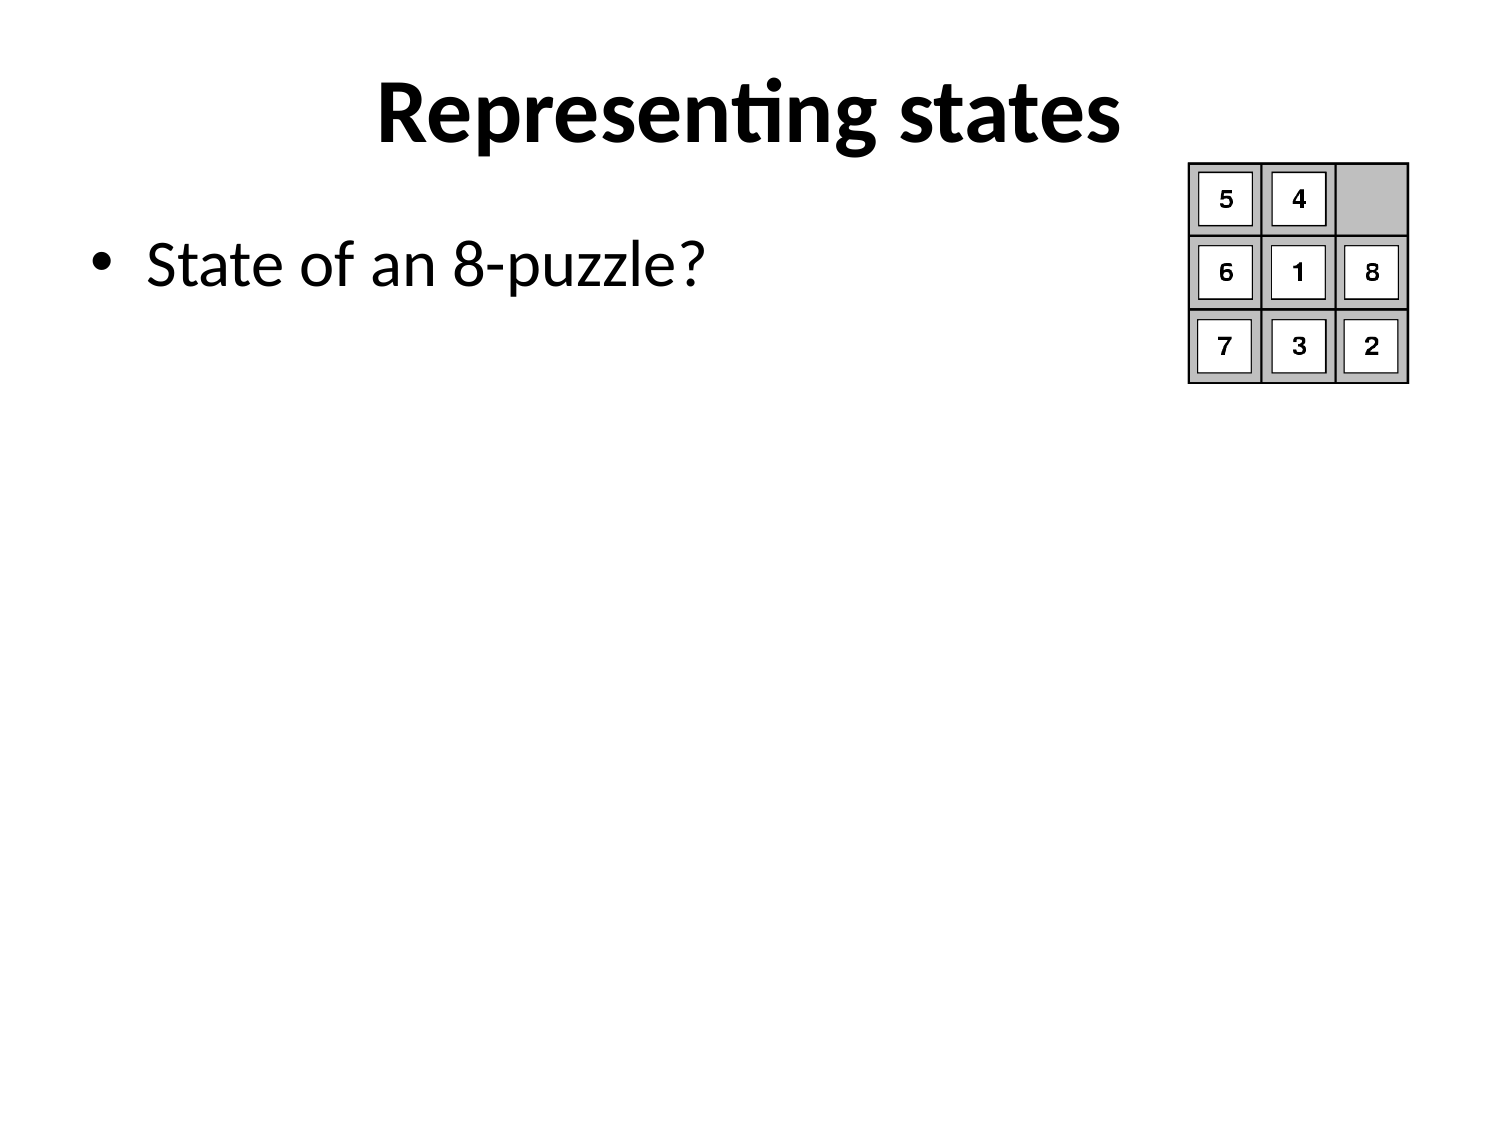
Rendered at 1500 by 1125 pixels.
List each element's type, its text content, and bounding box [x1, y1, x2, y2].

picture [1187, 162, 1414, 384]
title Representing states [75, 24, 1425, 188]
list State of an 8-puzzle? [75, 212, 1425, 1075]
